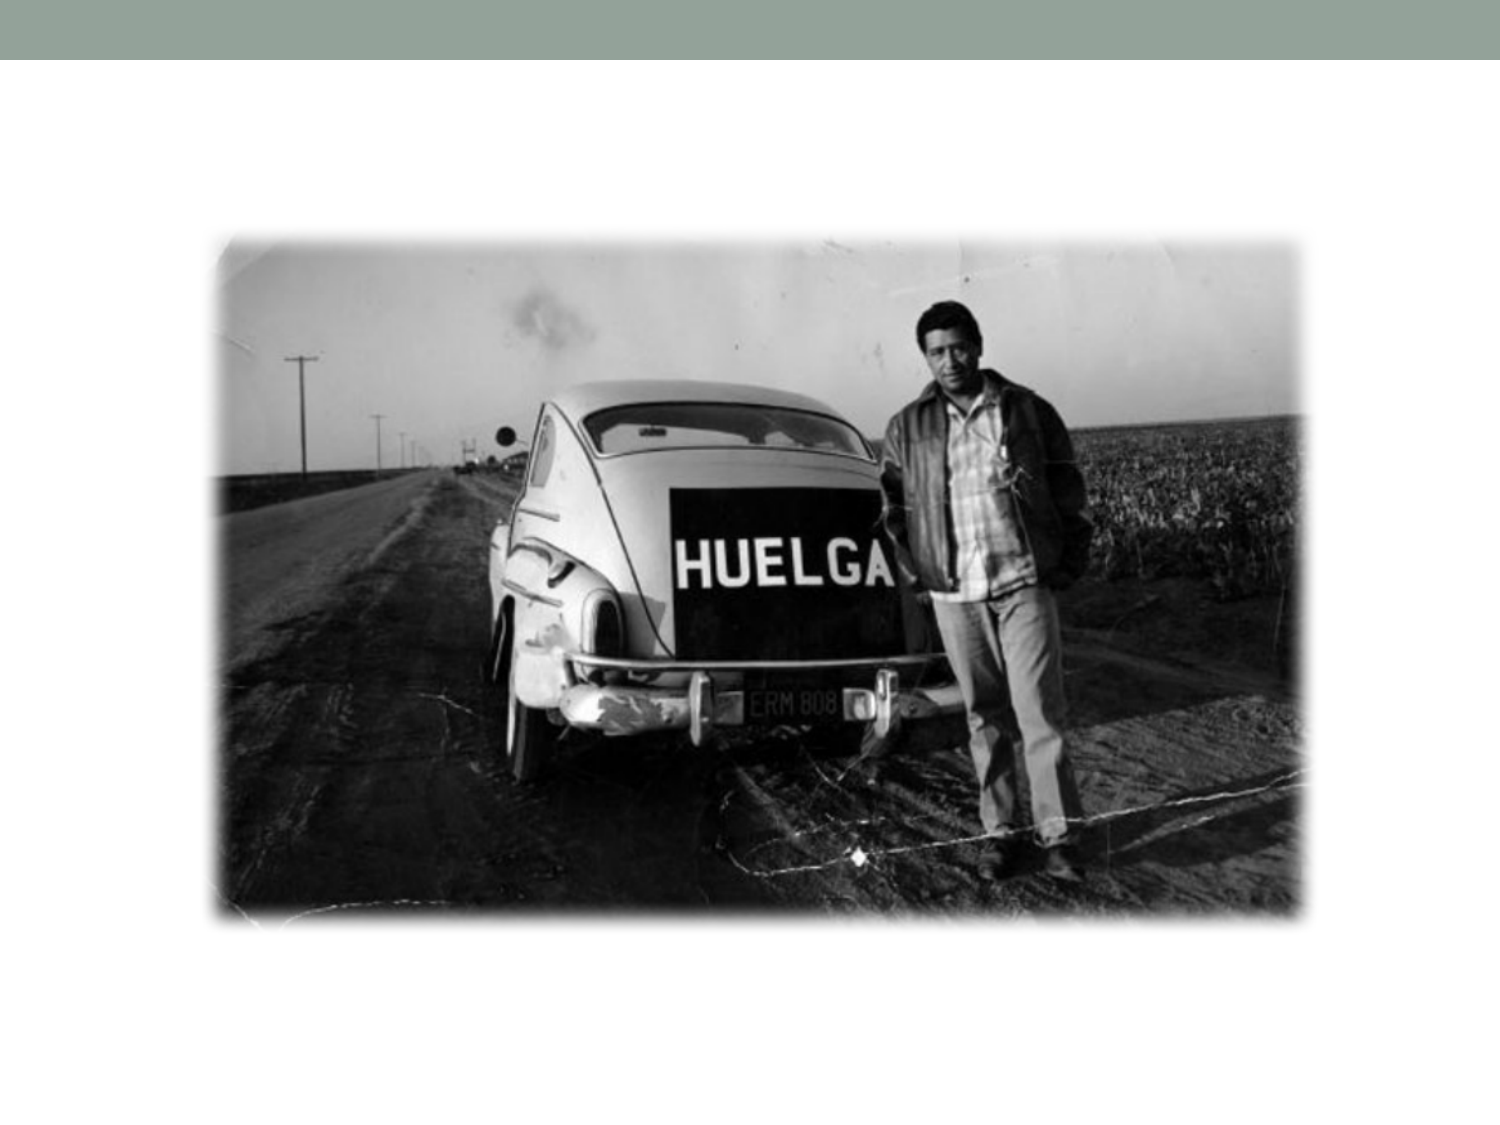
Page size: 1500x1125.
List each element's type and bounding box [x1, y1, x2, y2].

picture [199, 224, 1319, 935]
